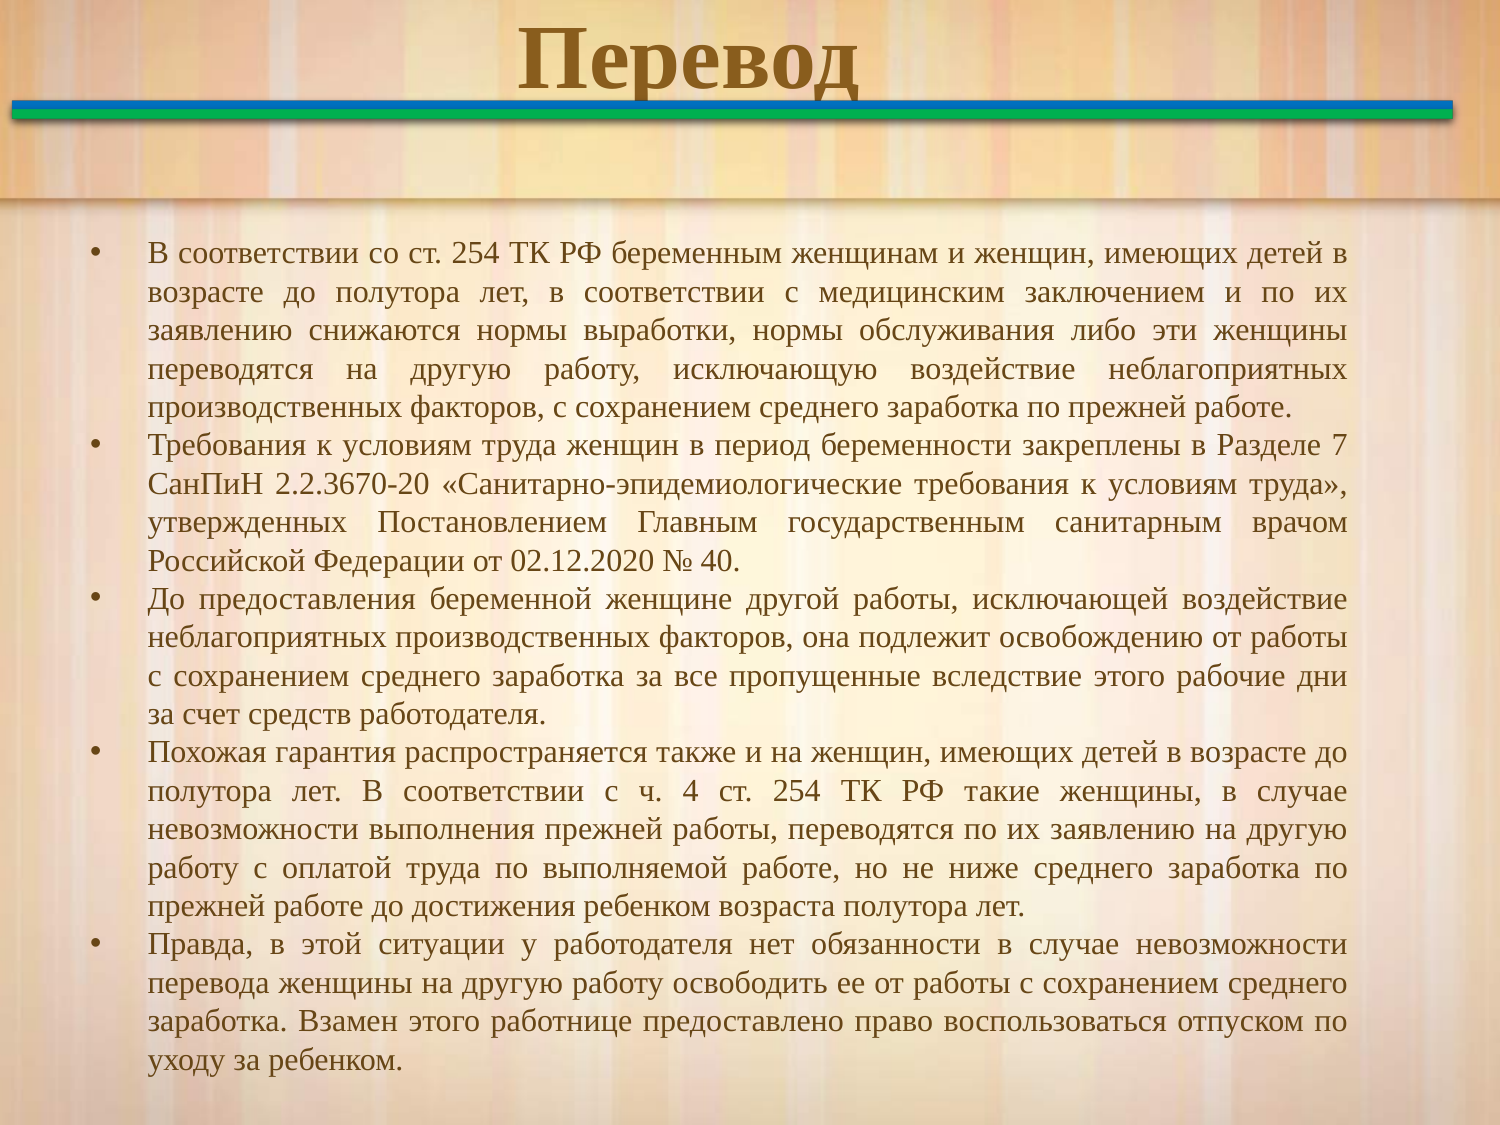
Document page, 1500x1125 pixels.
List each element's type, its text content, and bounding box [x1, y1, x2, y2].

picture [0, 0, 1500, 1125]
title Перевод [76, 12, 1302, 90]
list В соответствии со ст. 254 ТК РФ беременным женщинам и женщин, имеющих детей в возрасте до полутора лет, в соответствии с медицинским заключением и по их заявлению снижаются нормы выработки, нормы обслуживания либо эти женщины переводятся на другую работу, исключающую воздействие неблагоприятных производственных факторов, с сохранением среднего заработка по прежней работе. Требования к условиям труда женщин в период беременности закреплены в Разделе 7 СанПиН 2.2.3670-20 «Санитарно-эпидемиологические требования к условиям труда», утвержденных Постановлением Главным государственным санитарным врачом Российской Федерации от 02.12.2020 № 40. До предоставления беременной женщине другой работы, исключающей воздействие неблагоприятных производственных факторов, она подлежит освобождению от работы с сохранением среднего заработка за все пропущенные вследствие этого рабочие дни за счет средств работодателя. Похожая гарантия распространяется также и на женщин, имеющих детей в возрасте до полутора лет. В соответствии с ч. 4 ст. 254 ТК РФ такие женщины, в случае невозможности выполнения прежней работы, переводятся по их заявлению на другую работу с оплатой труда по выполняемой работе, но не ниже среднего заработка по прежней работе до достижения ребенком возраста полутора лет. Правда, в этой ситуации у работодателя нет обязанности в случае невозможности перевода женщины на другую работу освободить ее от работы с сохранением среднего заработка. Взамен этого работнице предоставлено право воспользоваться отпуском по уходу за ребенком. [75, 224, 1365, 1102]
